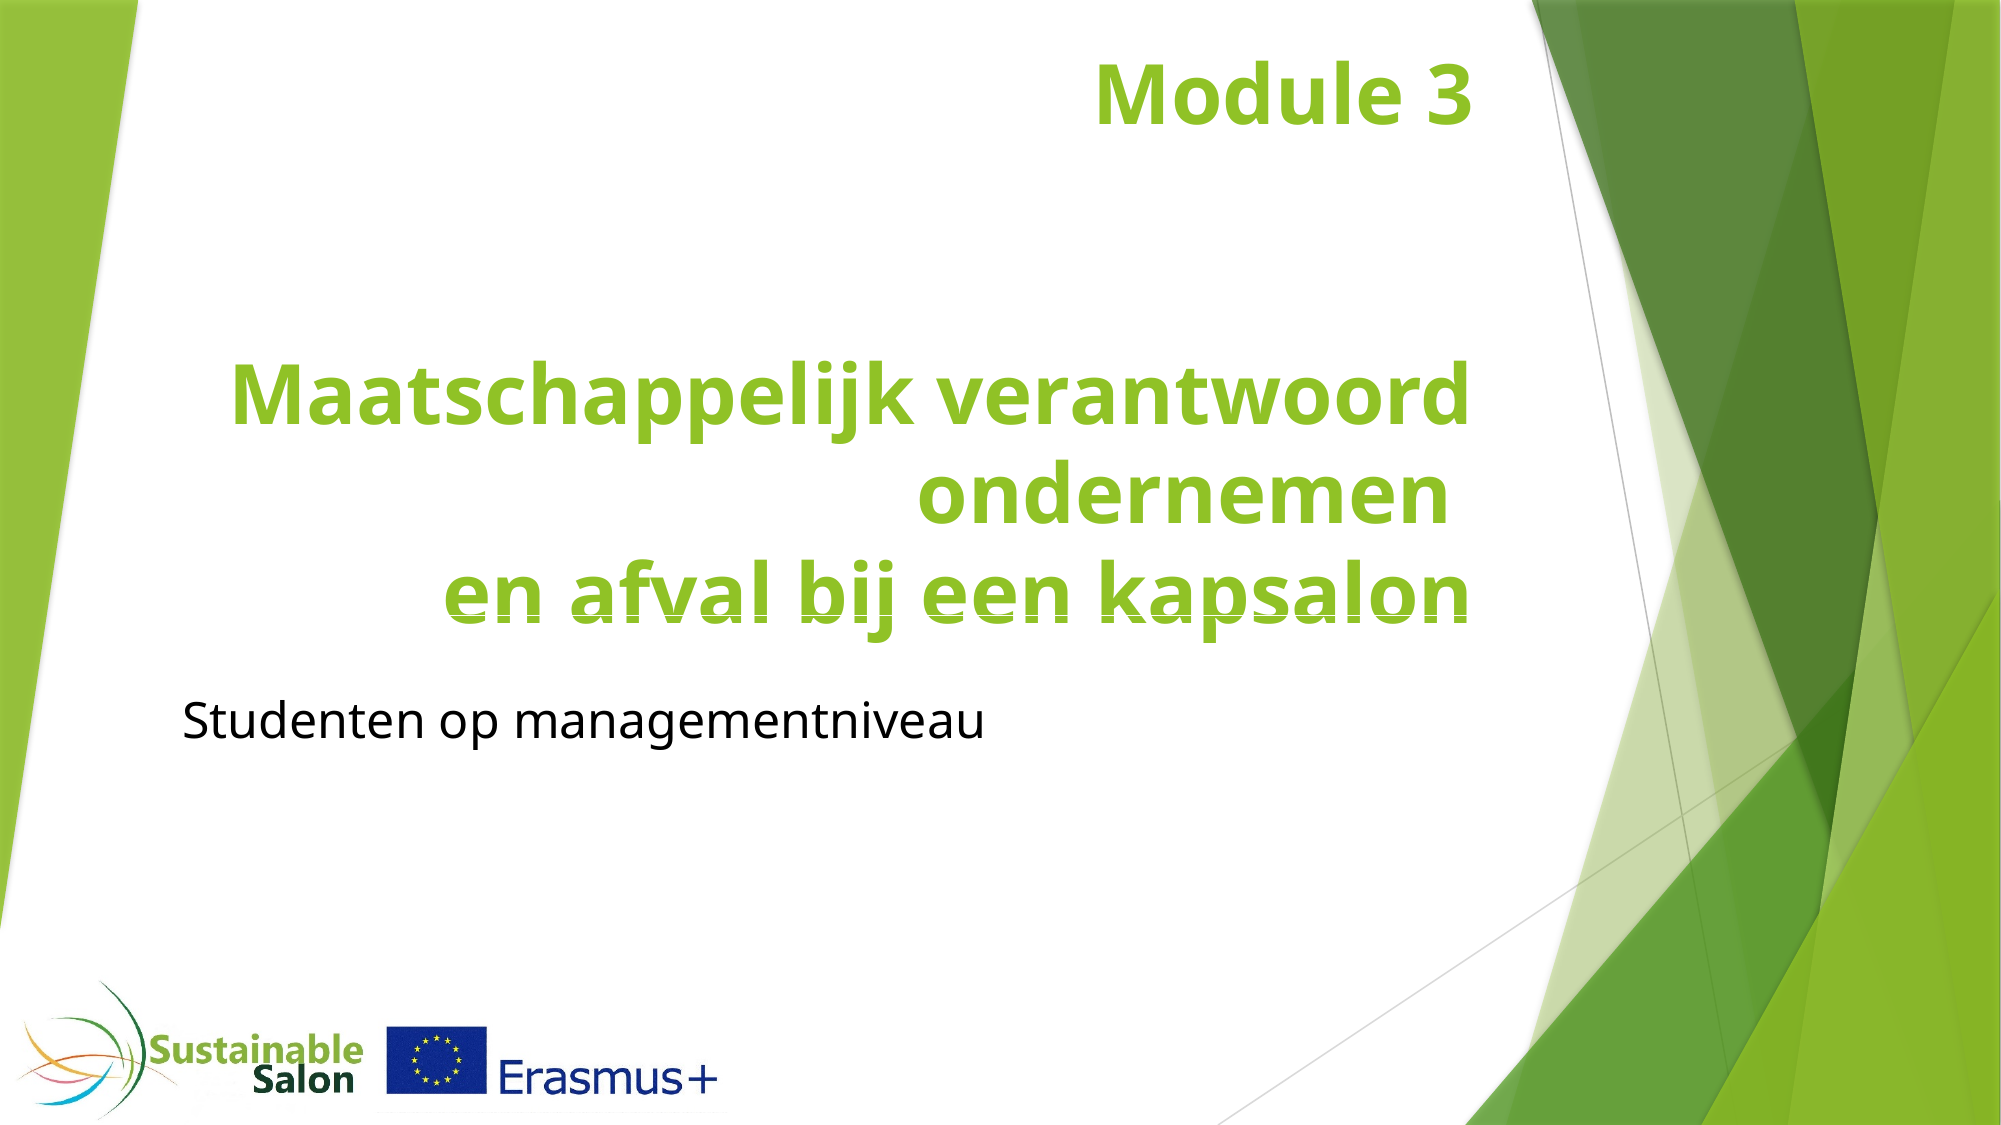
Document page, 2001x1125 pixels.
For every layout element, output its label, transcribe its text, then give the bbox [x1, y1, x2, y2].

title Module 3 Maatschappelijk verantwoord ondernemen en afval bij een kapsalon [167, 88, 1490, 615]
picture [10, 975, 737, 1125]
text_box [0, 934, 755, 1125]
subtitle Studenten op managementniveau [167, 615, 1490, 905]
